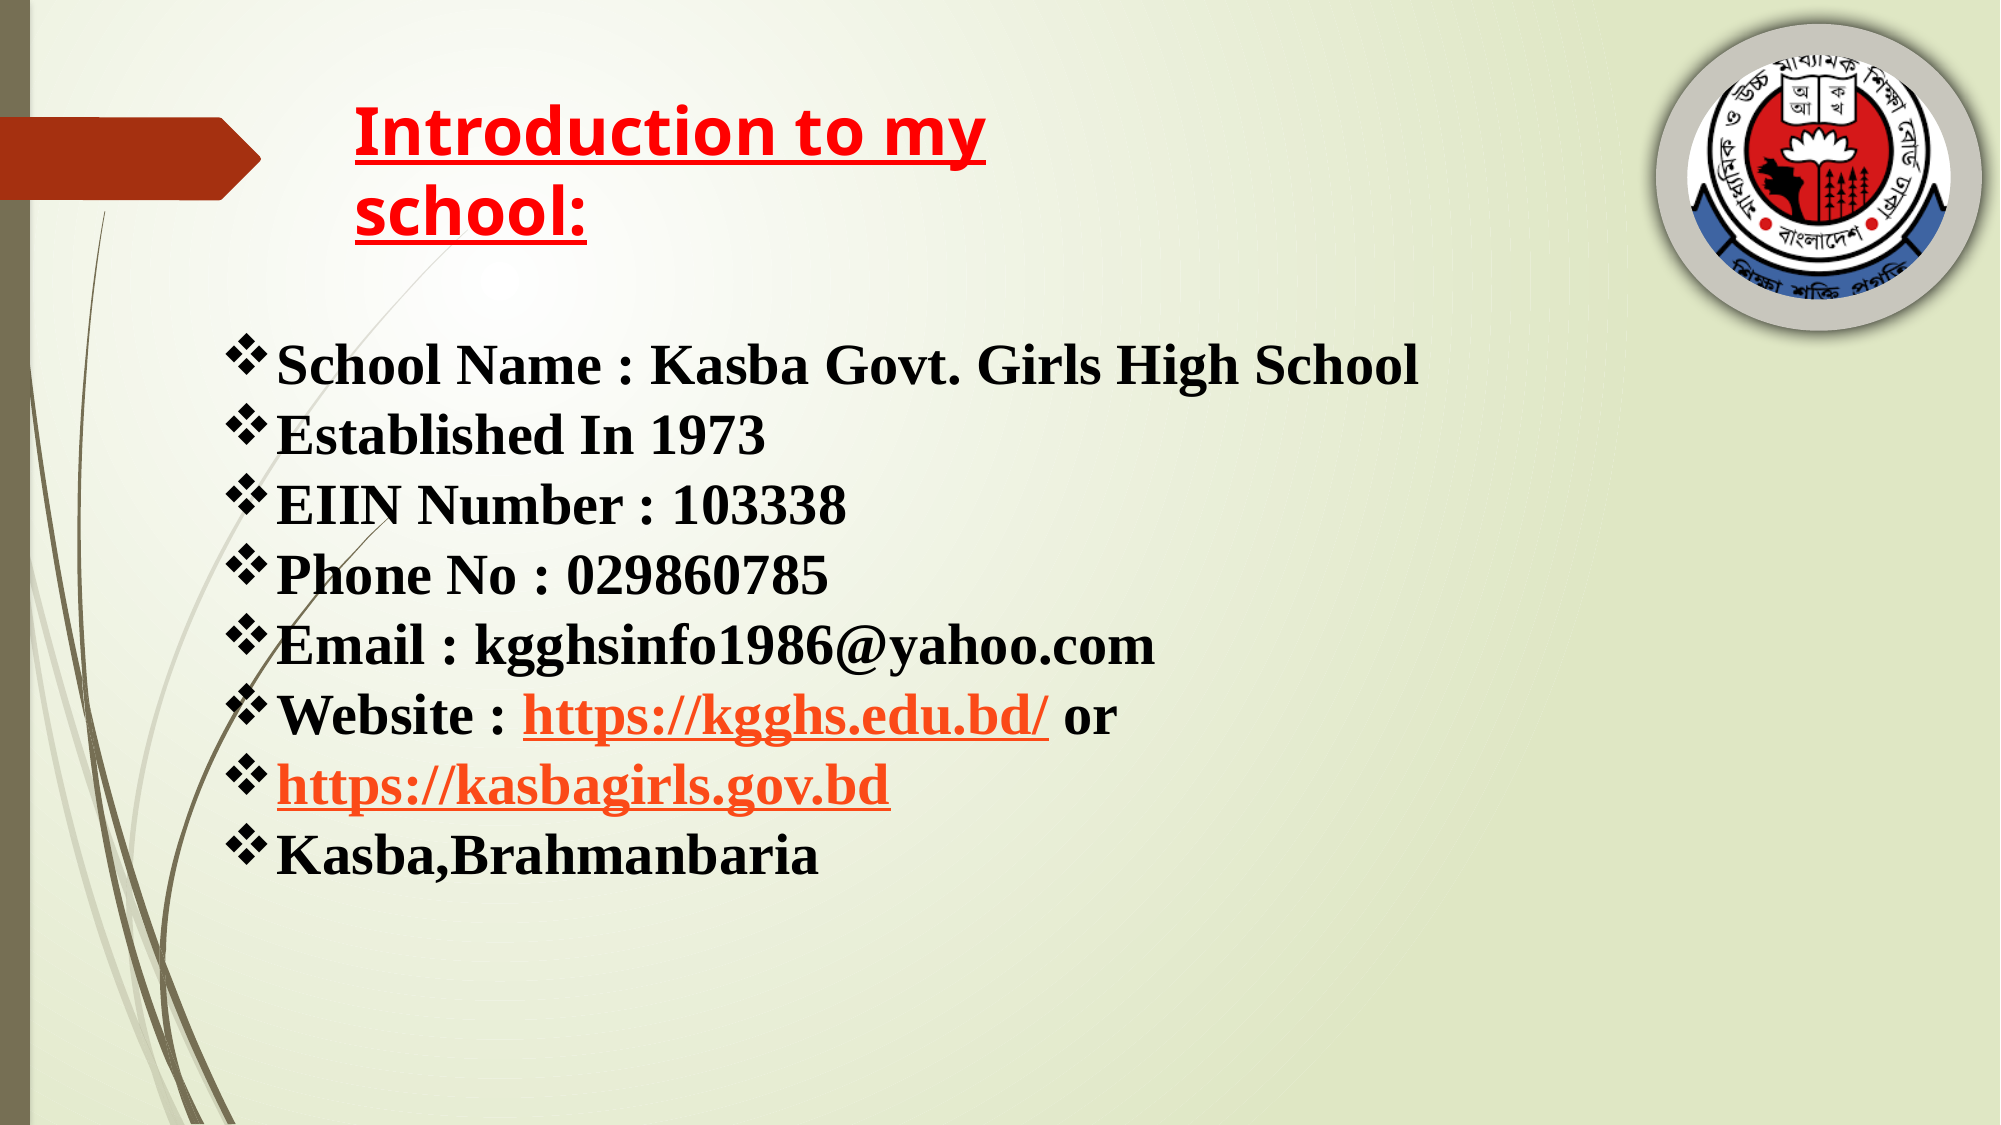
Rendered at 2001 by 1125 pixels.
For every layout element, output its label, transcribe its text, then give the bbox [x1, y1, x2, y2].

text_box School Name : Kasba Govt. Girls High School Established In 1973 EIIN Number : 103338 Phone No : 029860785 Email : kgghsinfo1986@yahoo.com Website : https://kgghs.edu.bd/ or https://kasbagirls.gov.bd Kasba,Brahmanbaria [205, 319, 1568, 894]
text_box Introduction to my school: [339, 81, 1237, 256]
picture [1671, 39, 1967, 316]
